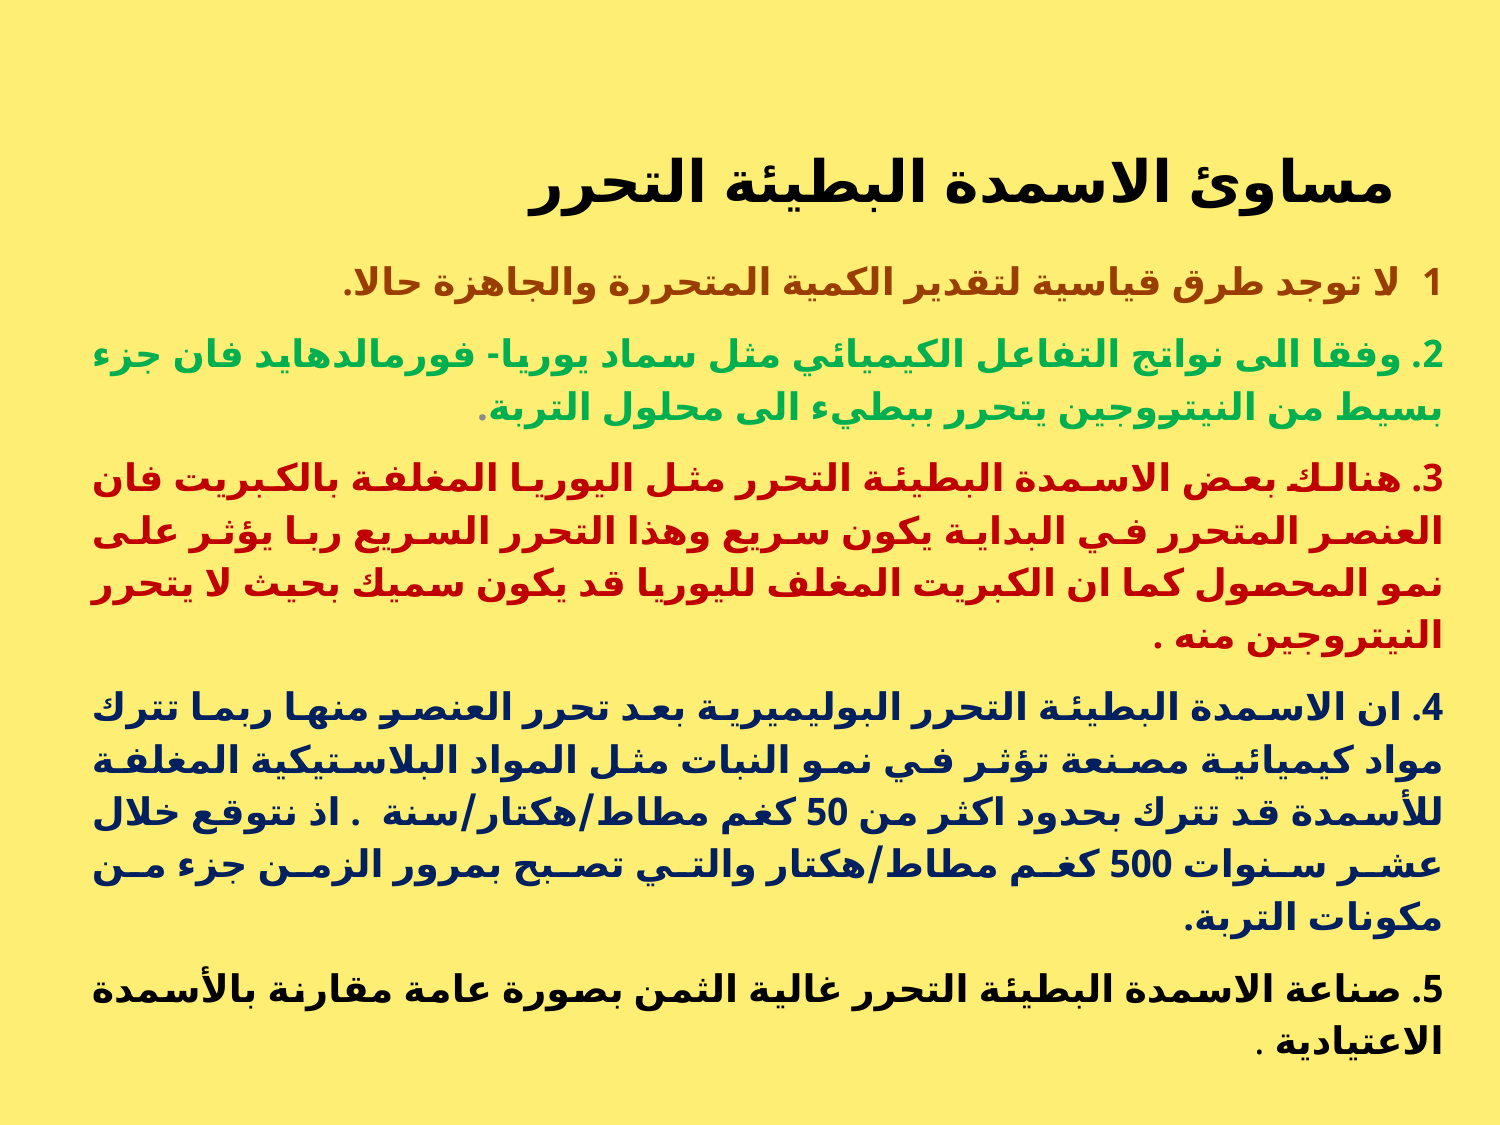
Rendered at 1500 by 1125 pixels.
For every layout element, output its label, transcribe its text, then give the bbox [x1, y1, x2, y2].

subtitle 1. لا توجد طرق قياسية لتقدير الكمية المتحررة والجاهزة حالا. 2. وفقا الى نواتج التفاعل الكيميائي مثل سماد يوريا- فورمالدهايد فان جزء بسيط من النيتروجين يتحرر ببطيء الى محلول التربة. 3. هنالك بعض الاسمدة البطيئة التحرر مثل اليوريا المغلفة بالكبريت فان العنصر المتحرر في البداية يكون سريع وهذا التحرر السريع ربا يؤثر على نمو المحصول كما ان الكبريت المغلف لليوريا قد يكون سميك بحيث لا يتحرر النيتروجين منه . 4. ان الاسمدة البطيئة التحرر البوليميرية بعد تحرر العنصر منها ربما تترك مواد كيميائية مصنعة تؤثر في نمو النبات مثل المواد البلاستيكية المغلفة للأسمدة قد تترك بحدود اكثر من 50 كغم مطاط/هكتار/سنة . اذ نتوقع خلال عشر سنوات 500 كغم مطاط/هكتار والتي تصبح بمرور الزمن جزء من مكونات التربة. 5. صناعة الاسمدة البطيئة التحرر غالية الثمن بصورة عامة مقارنة بالأسمدة الاعتيادية . [76, 243, 1459, 1083]
title مساوئ الاسمدة البطيئة التحرر [135, 101, 1411, 243]
